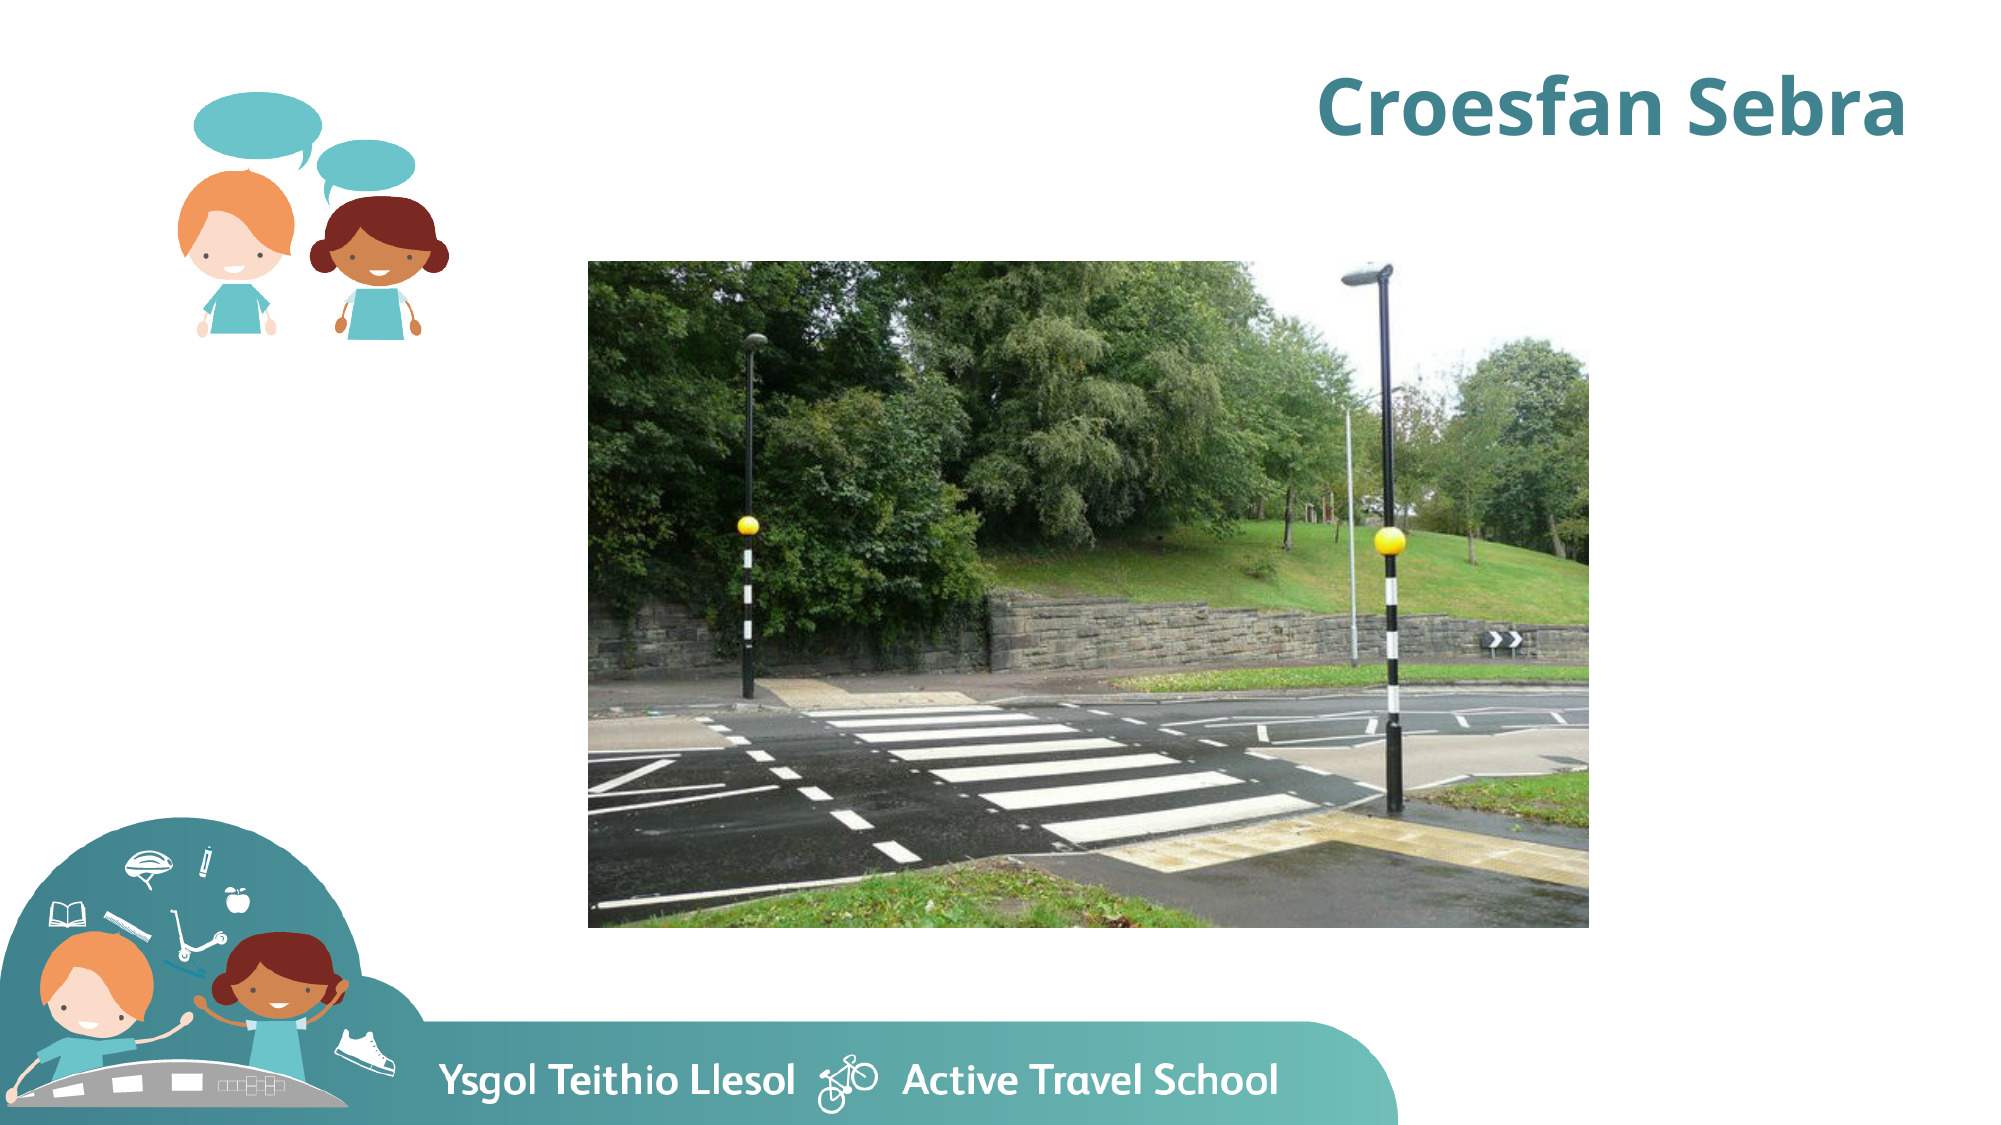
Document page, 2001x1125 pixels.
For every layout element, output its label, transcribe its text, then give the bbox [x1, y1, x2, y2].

text_box Croesfan Sebra [1300, 48, 1984, 321]
picture [0, 0, 1592, 1125]
